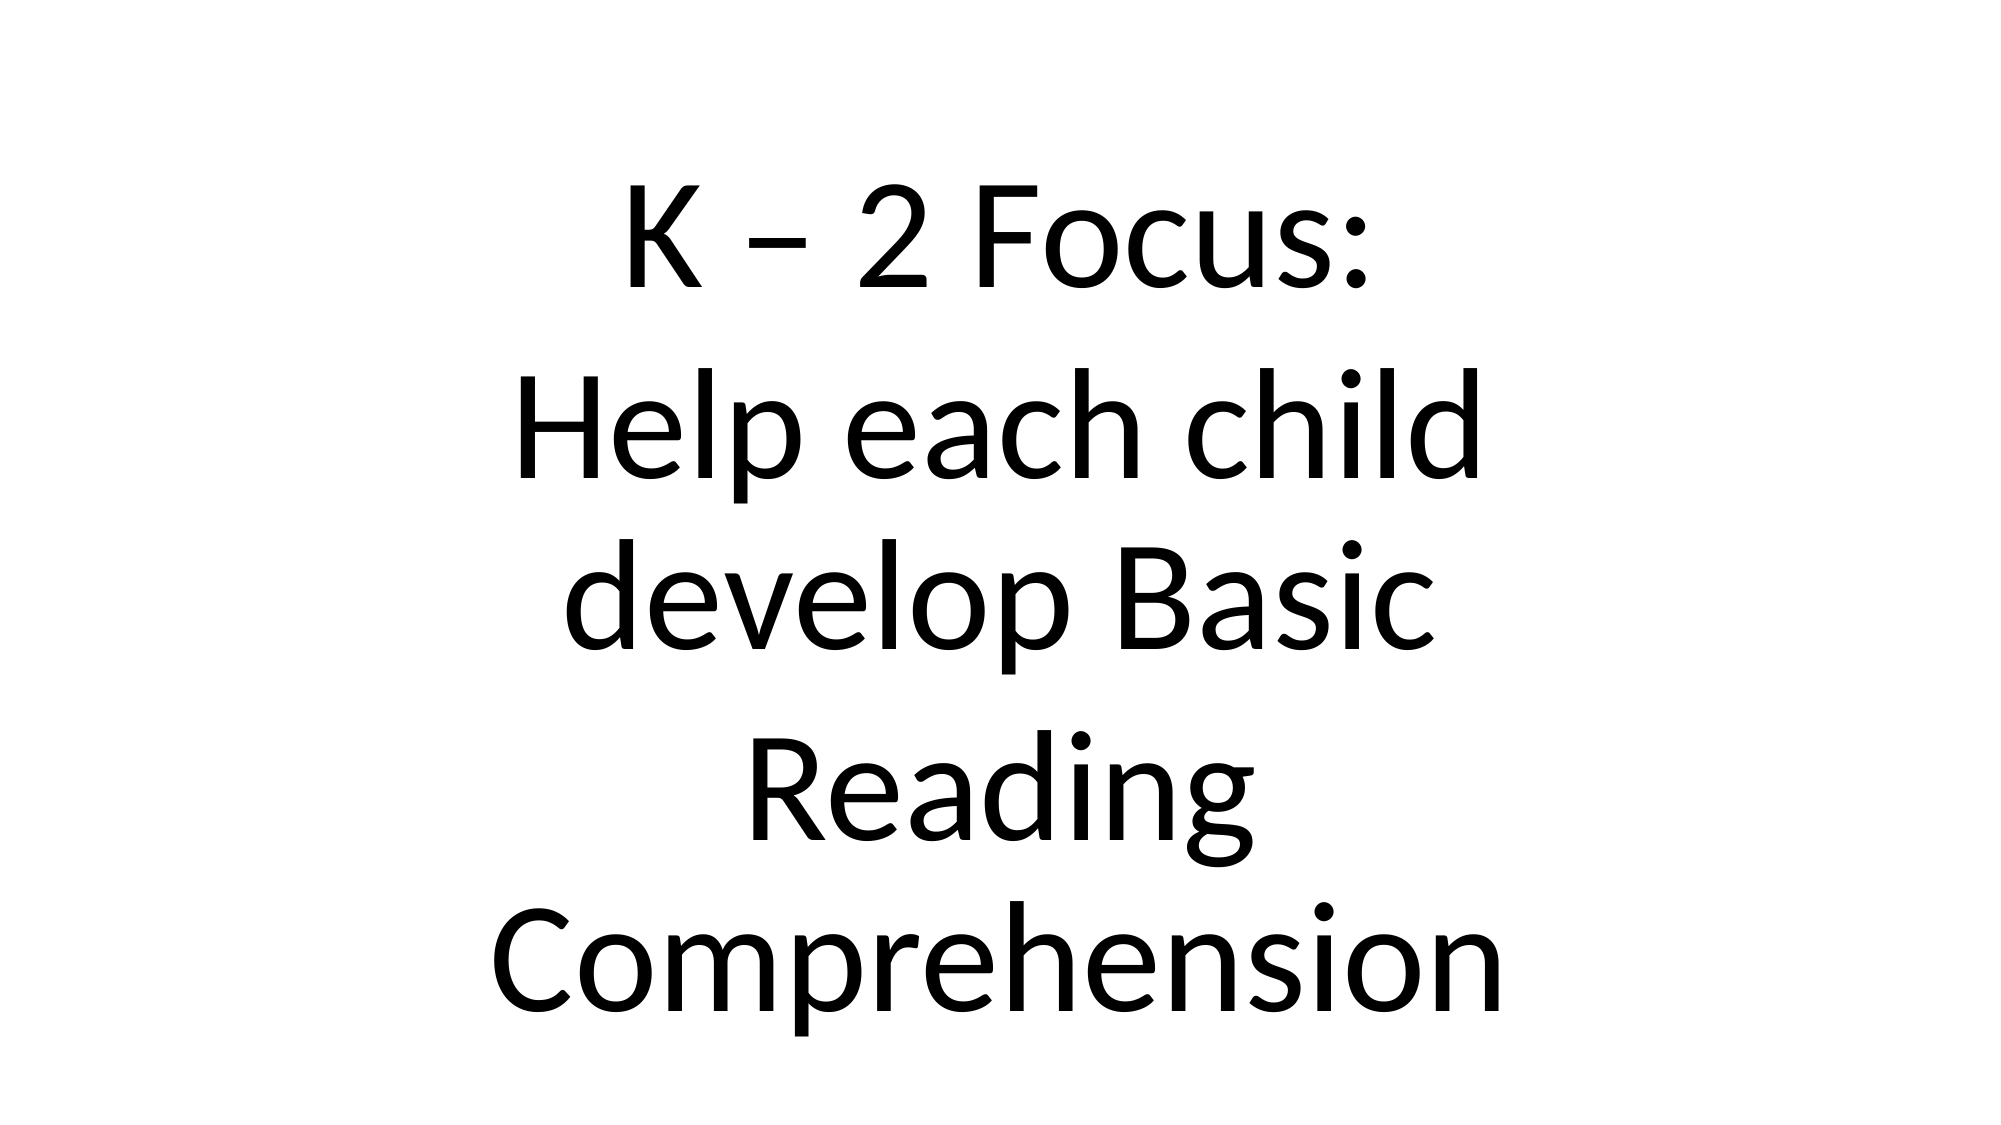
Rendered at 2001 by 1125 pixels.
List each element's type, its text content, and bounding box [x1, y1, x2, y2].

subtitle K – 2 Focus: Help each child develop Basic Reading Comprehension [249, 143, 1750, 1059]
